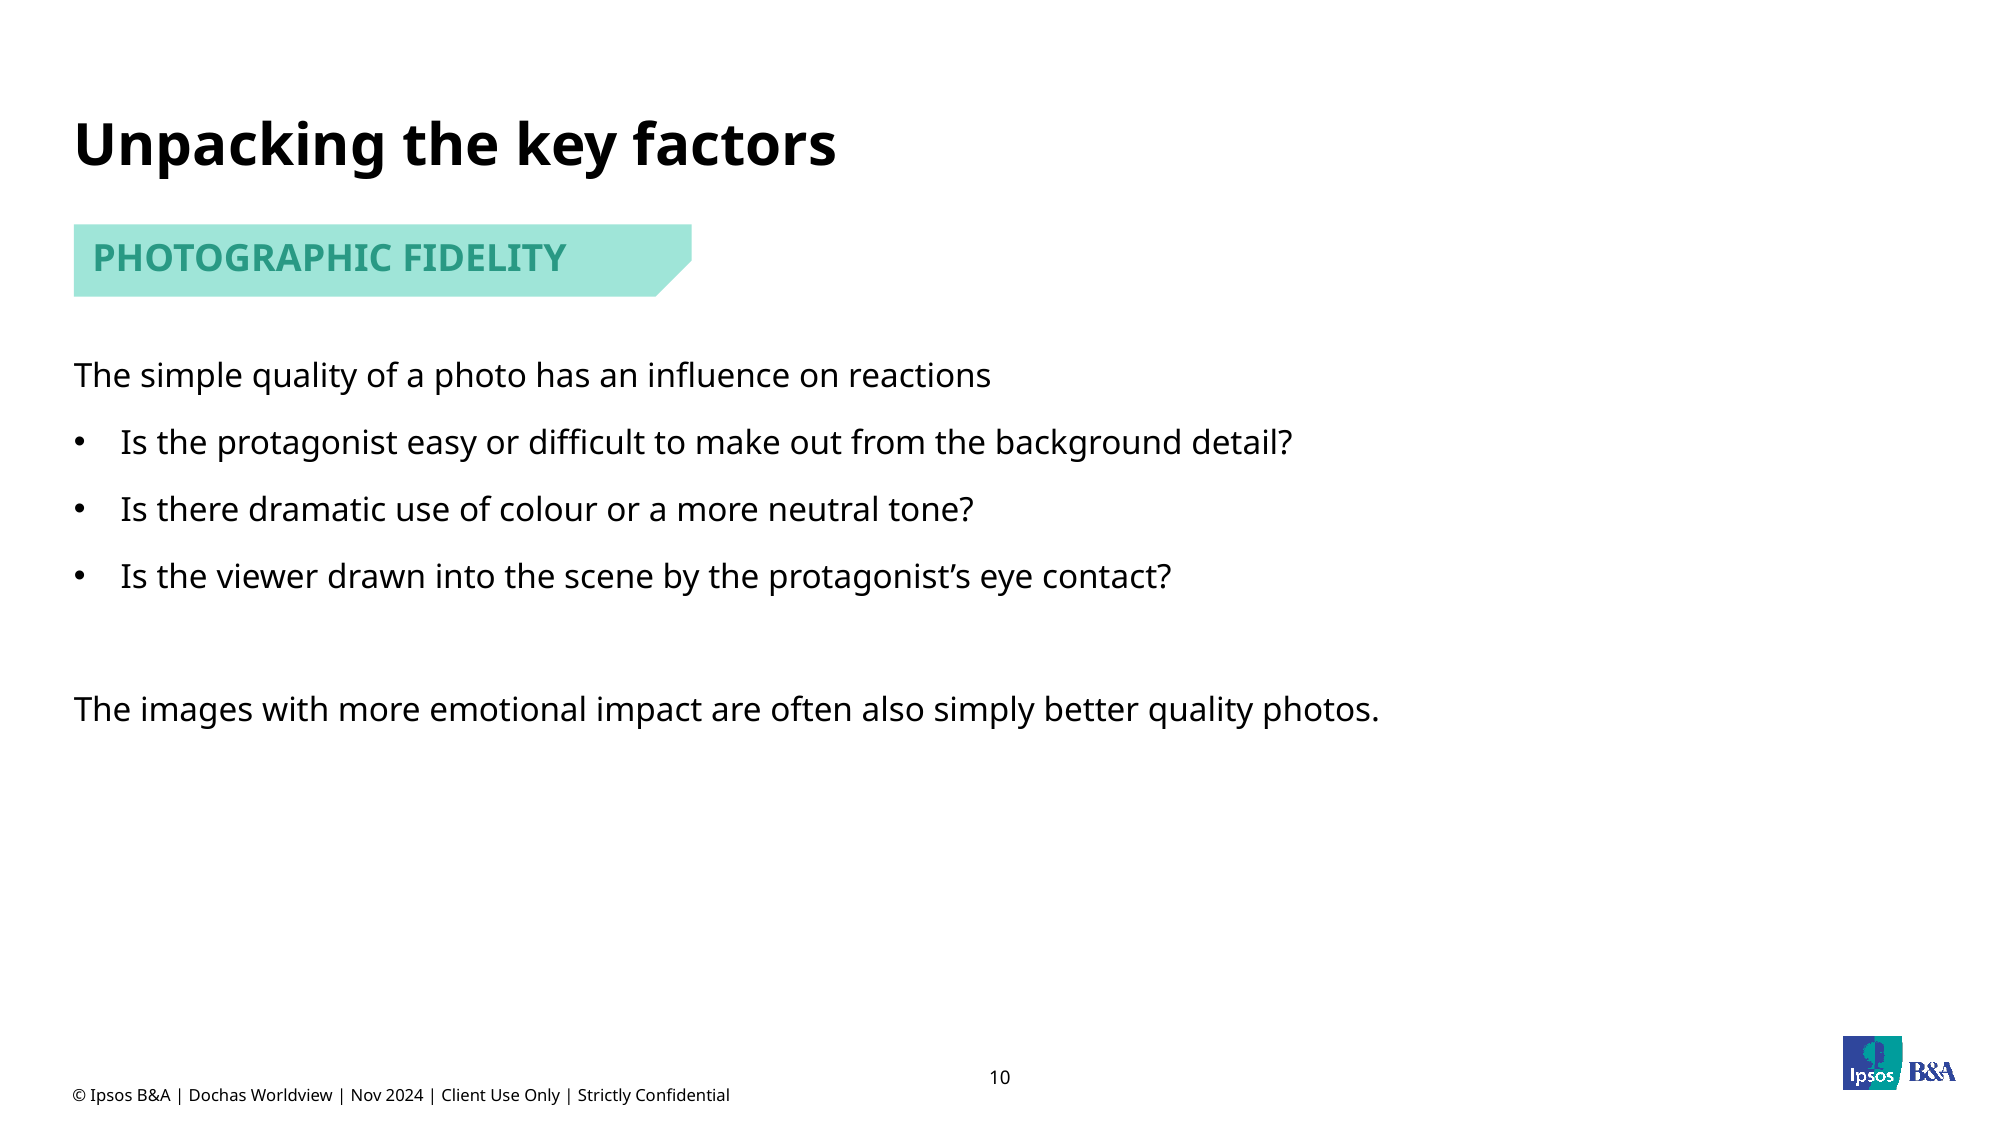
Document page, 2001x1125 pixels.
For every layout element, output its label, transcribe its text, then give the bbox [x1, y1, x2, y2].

text_box PHOTOGRAPHIC FIDELITY [92, 233, 623, 279]
list The simple quality of a photo has an influence on reactions Is the protagonist easy or difficult to make out from the background detail? Is there dramatic use of colour or a more neutral tone? Is the viewer drawn into the scene by the protagonist’s eye contact? The images with more emotional impact are often also simply better quality photos. [73, 348, 1794, 982]
title Unpacking the key factors [73, 115, 1928, 233]
text_box [72, 223, 693, 298]
picture [1843, 1036, 1956, 1090]
